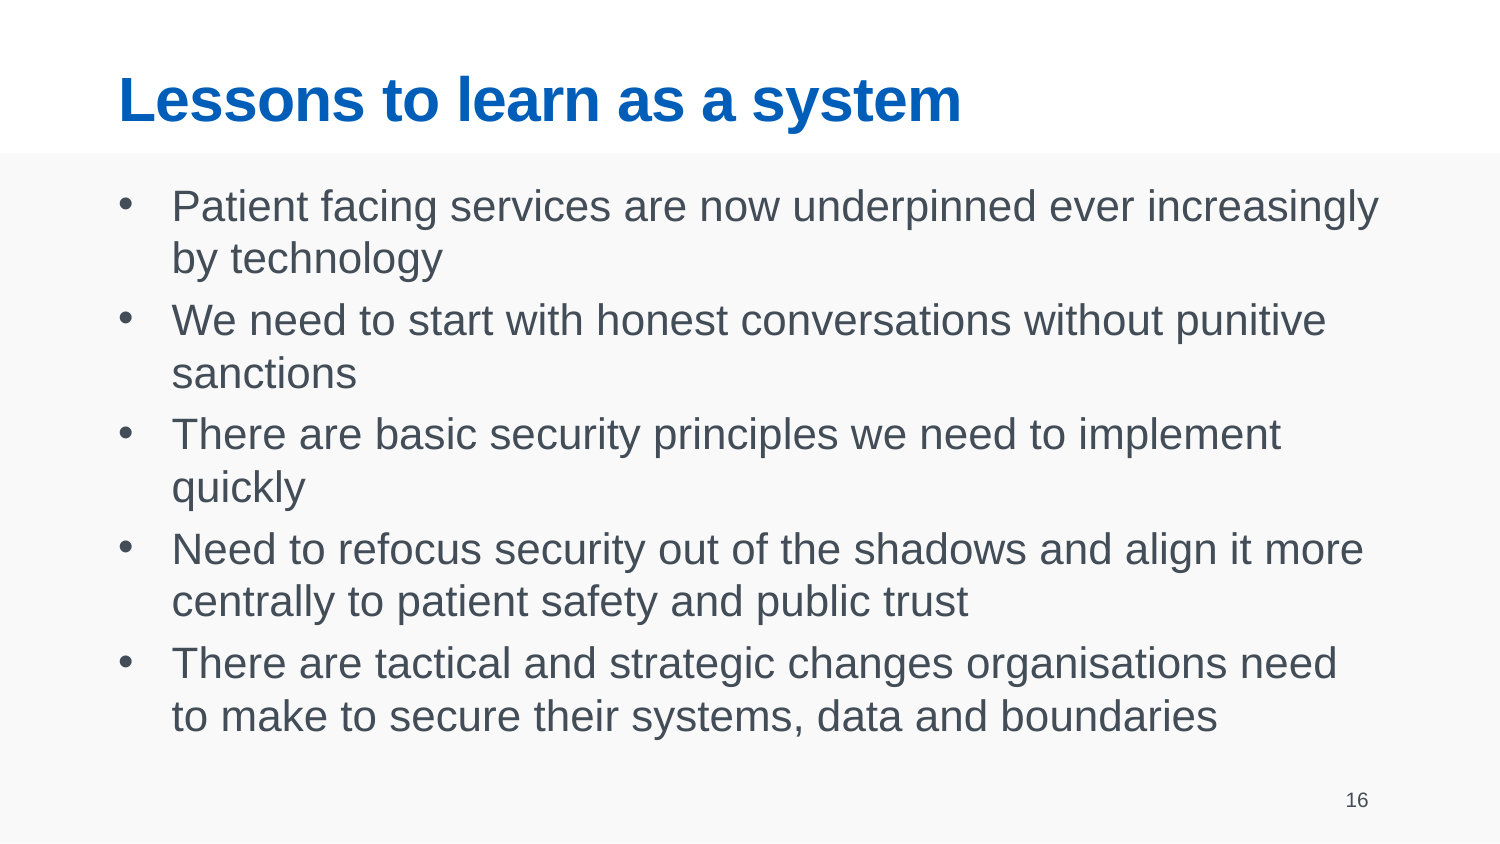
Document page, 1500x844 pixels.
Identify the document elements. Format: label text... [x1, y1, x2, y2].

list Patient facing services are now underpinned ever increasingly by technology We need to start with honest conversations without punitive sanctions There are basic security principles we need to implement quickly Need to refocus security out of the shadows and align it more centrally to patient safety and public trust There are tactical and strategic changes organisations need to make to secure their systems, data and boundaries [118, 177, 1382, 741]
title Lessons to learn as a system [118, 59, 1371, 146]
slide_number 16 [1033, 776, 1384, 822]
